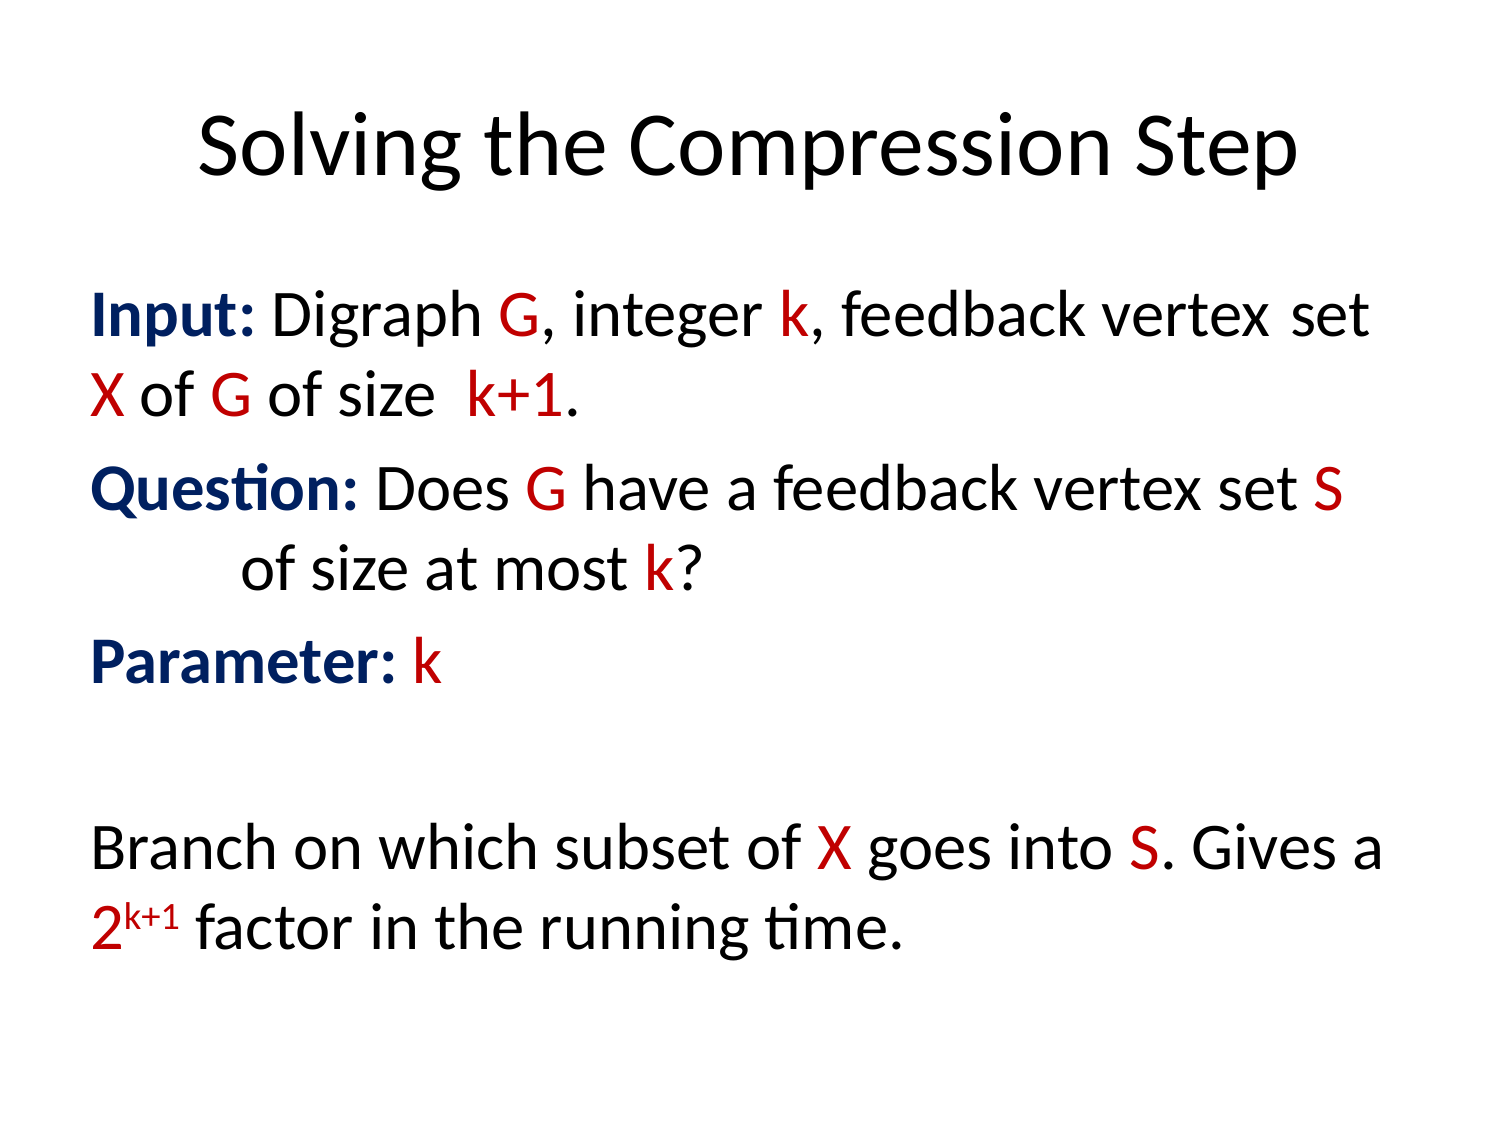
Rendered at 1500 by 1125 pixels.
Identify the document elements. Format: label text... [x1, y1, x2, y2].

title Solving the Compression Step [75, 45, 1425, 233]
